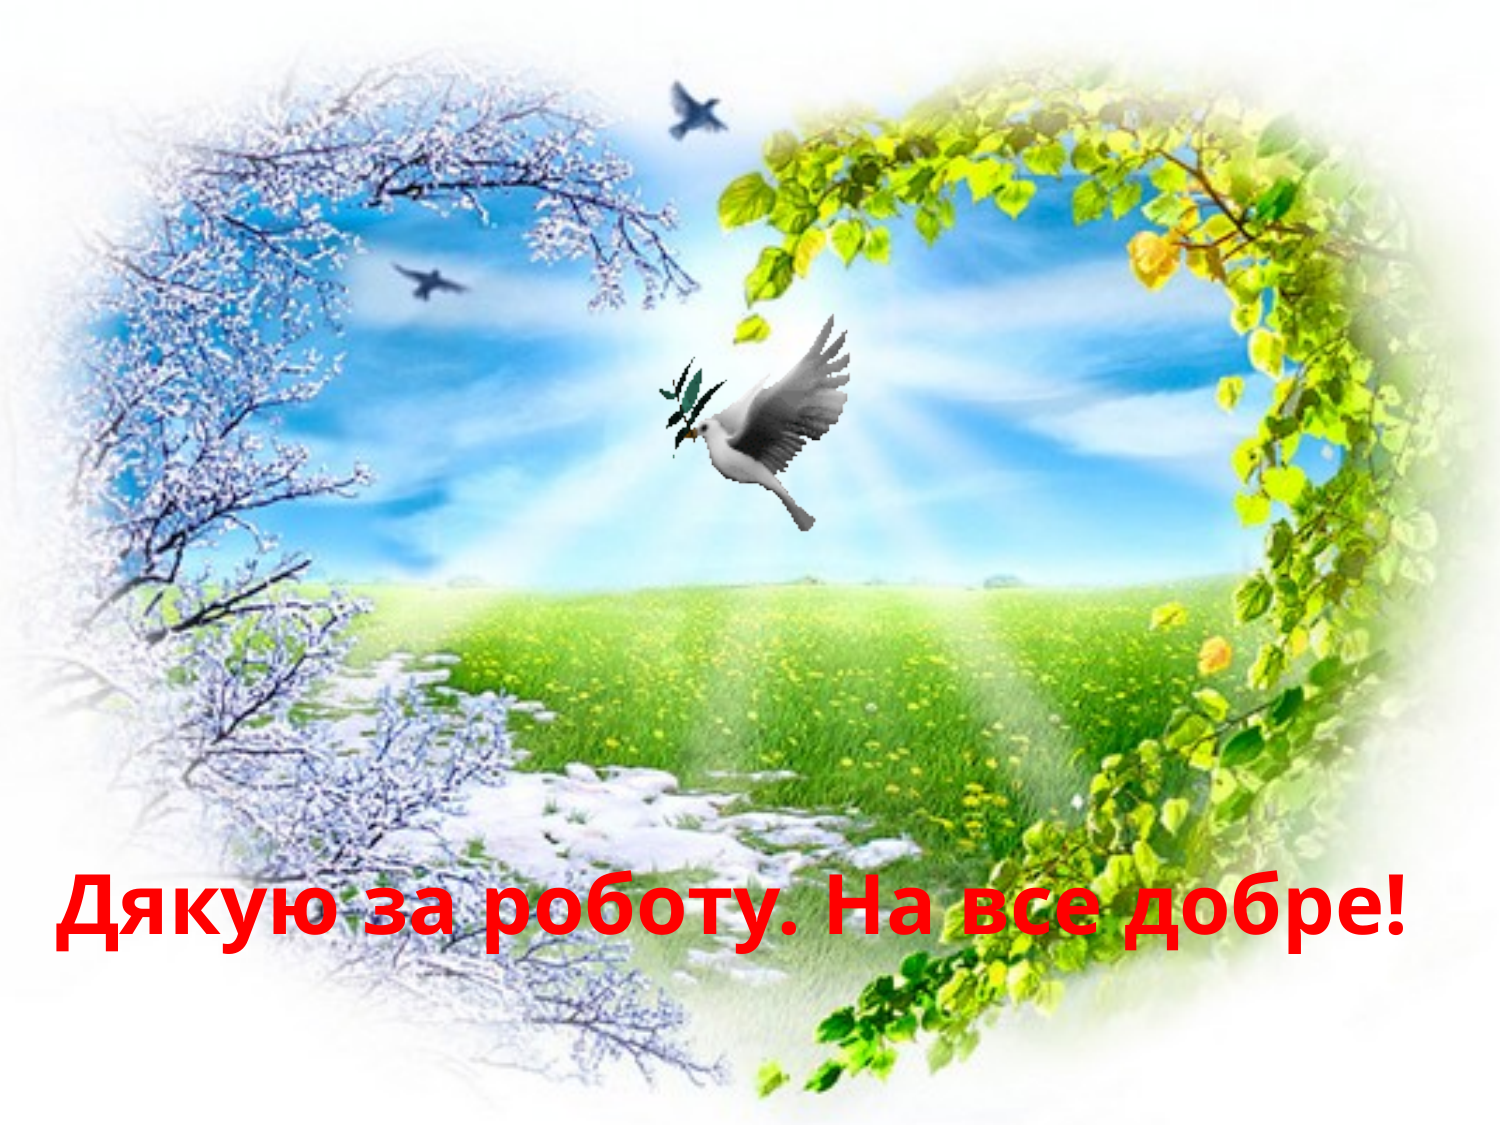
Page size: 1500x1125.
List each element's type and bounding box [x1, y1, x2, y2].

list [0, 0, 1500, 1125]
